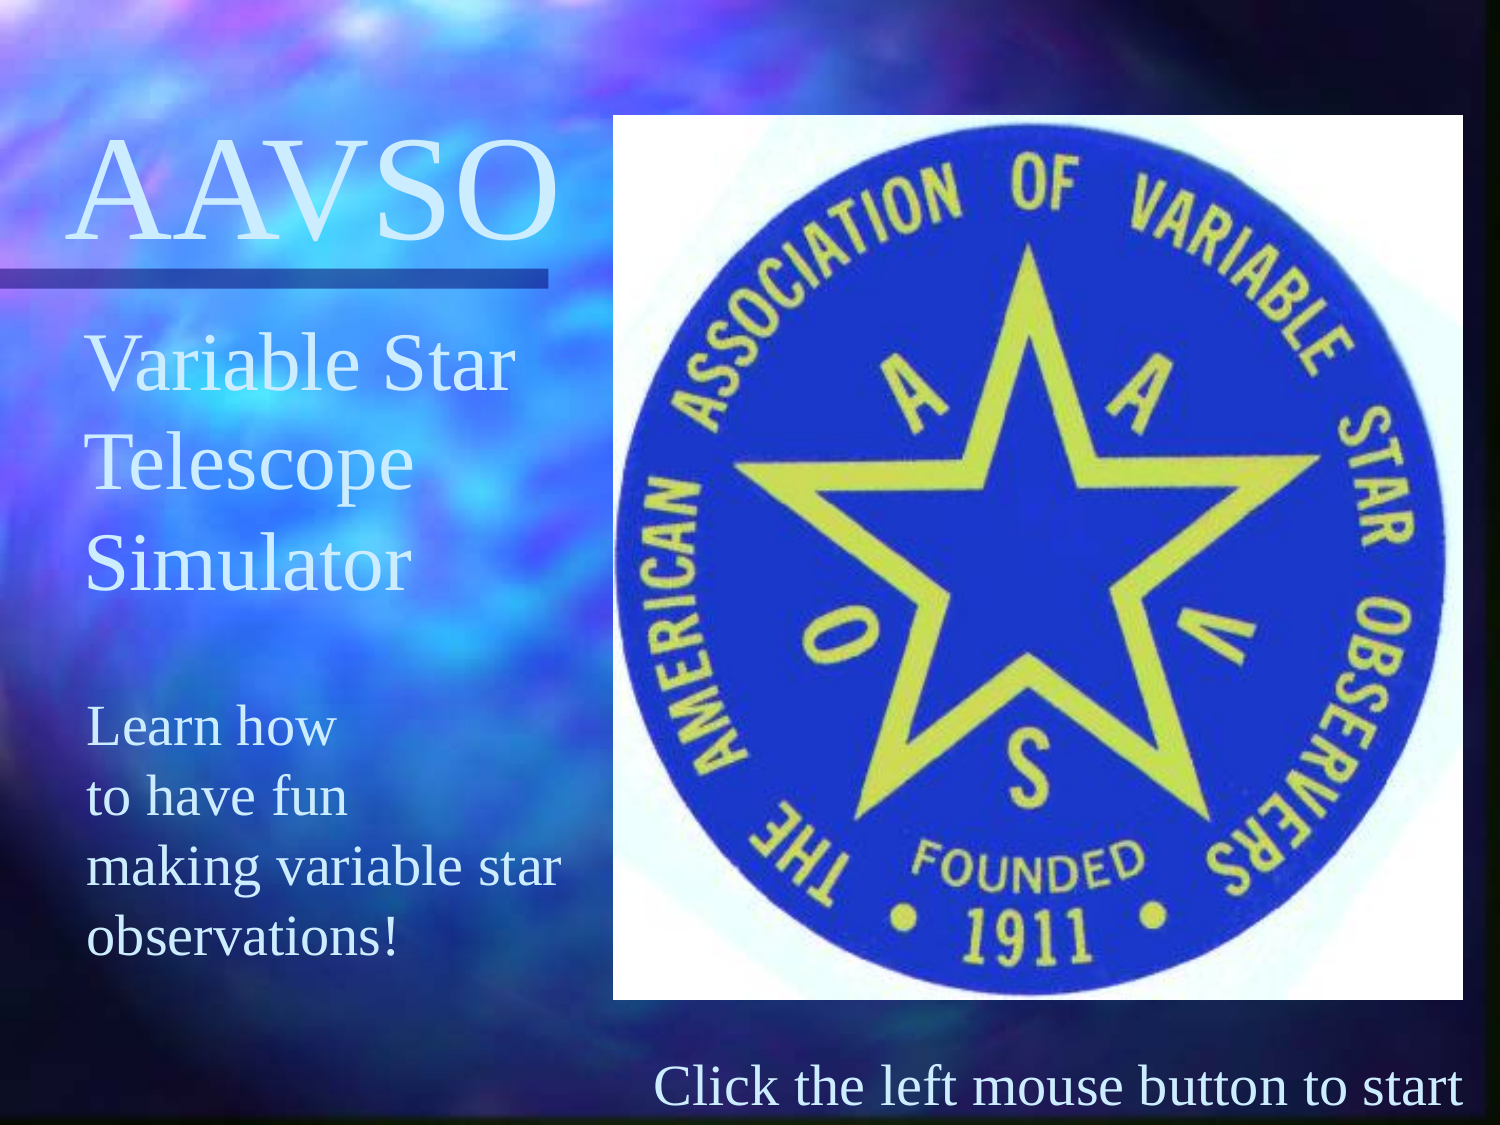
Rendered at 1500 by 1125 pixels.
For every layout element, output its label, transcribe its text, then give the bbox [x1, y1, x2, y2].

text_box Click the left mouse button to start [639, 1039, 1500, 1125]
text_box AAVSO [50, 81, 641, 277]
picture [0, 0, 1500, 1125]
text_box Learn how to have fun making variable star observations! [71, 679, 583, 975]
text_box Variable Star Telescope Simulator [68, 299, 562, 685]
